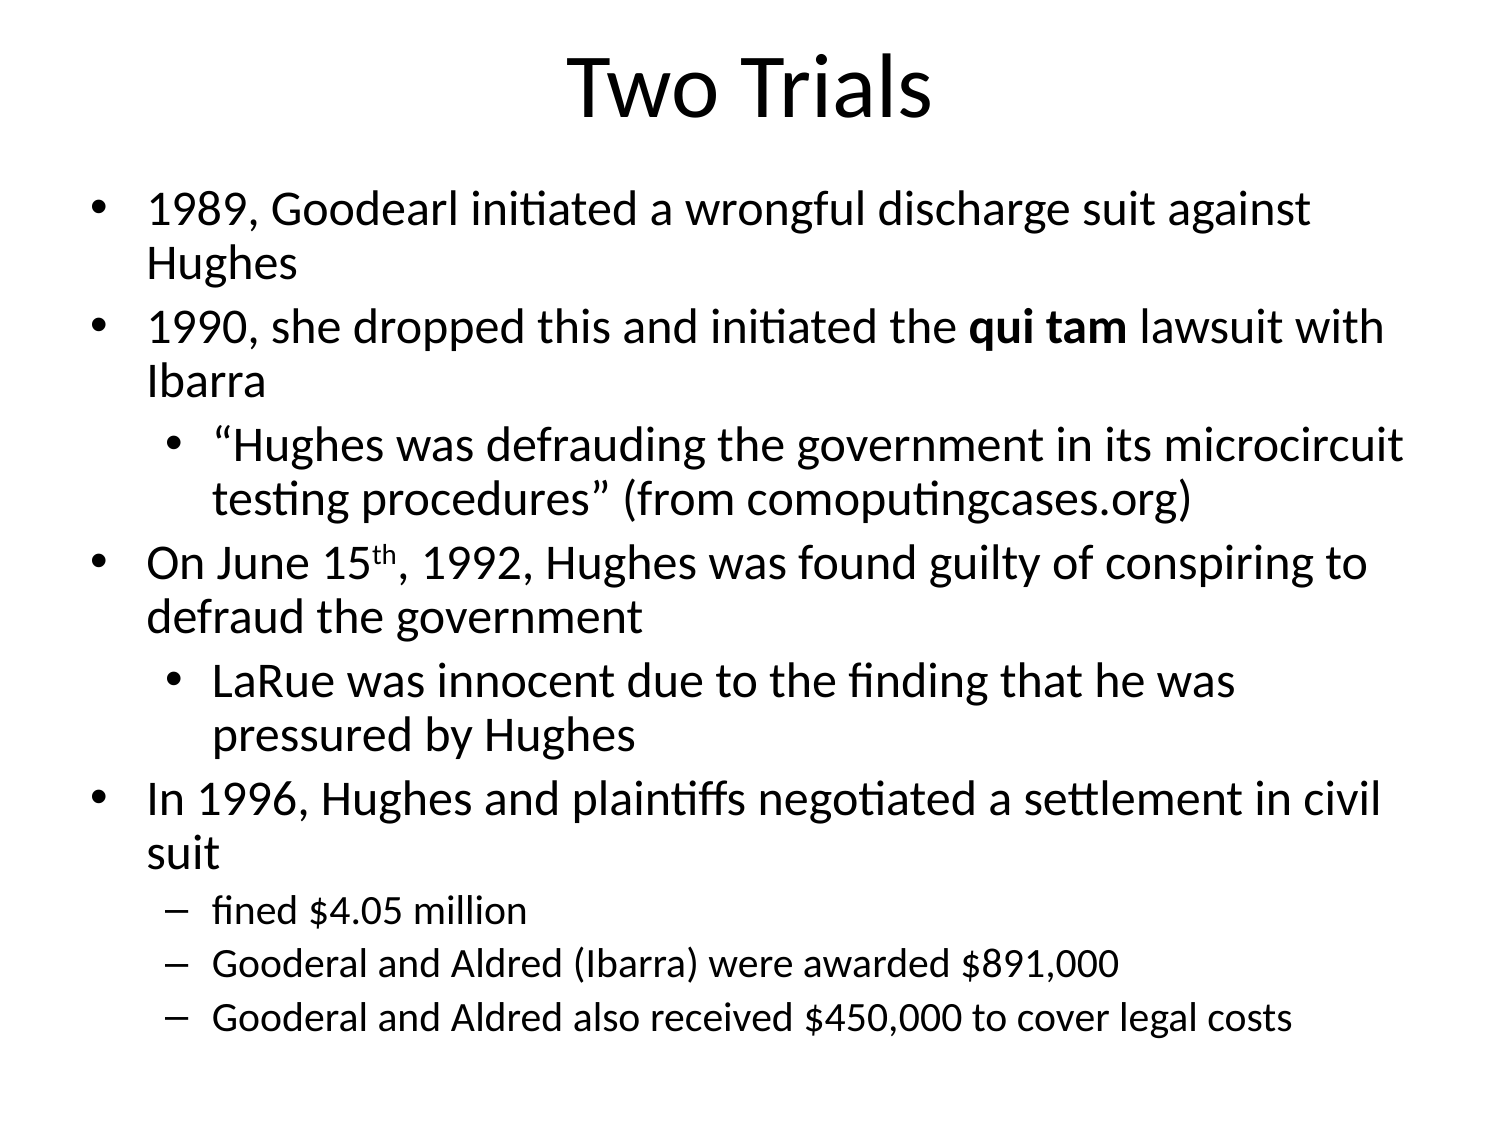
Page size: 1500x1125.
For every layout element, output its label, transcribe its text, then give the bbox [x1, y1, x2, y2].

list 1989, Goodearl initiated a wrongful discharge suit against Hughes 1990, she dropped this and initiated the qui tam lawsuit with Ibarra “Hughes was defrauding the government in its microcircuit testing procedures” (from comoputingcases.org) On June 15th, 1992, Hughes was found guilty of conspiring to defraud the government LaRue was innocent due to the finding that he was pressured by Hughes In 1996, Hughes and plaintiffs negotiated a settlement in civil suit fined $4.05 million Gooderal and Aldred (Ibarra) were awarded $891,000 Gooderal and Aldred also received $450,000 to cover legal costs [74, 174, 1426, 1088]
title Two Trials [74, 0, 1426, 163]
